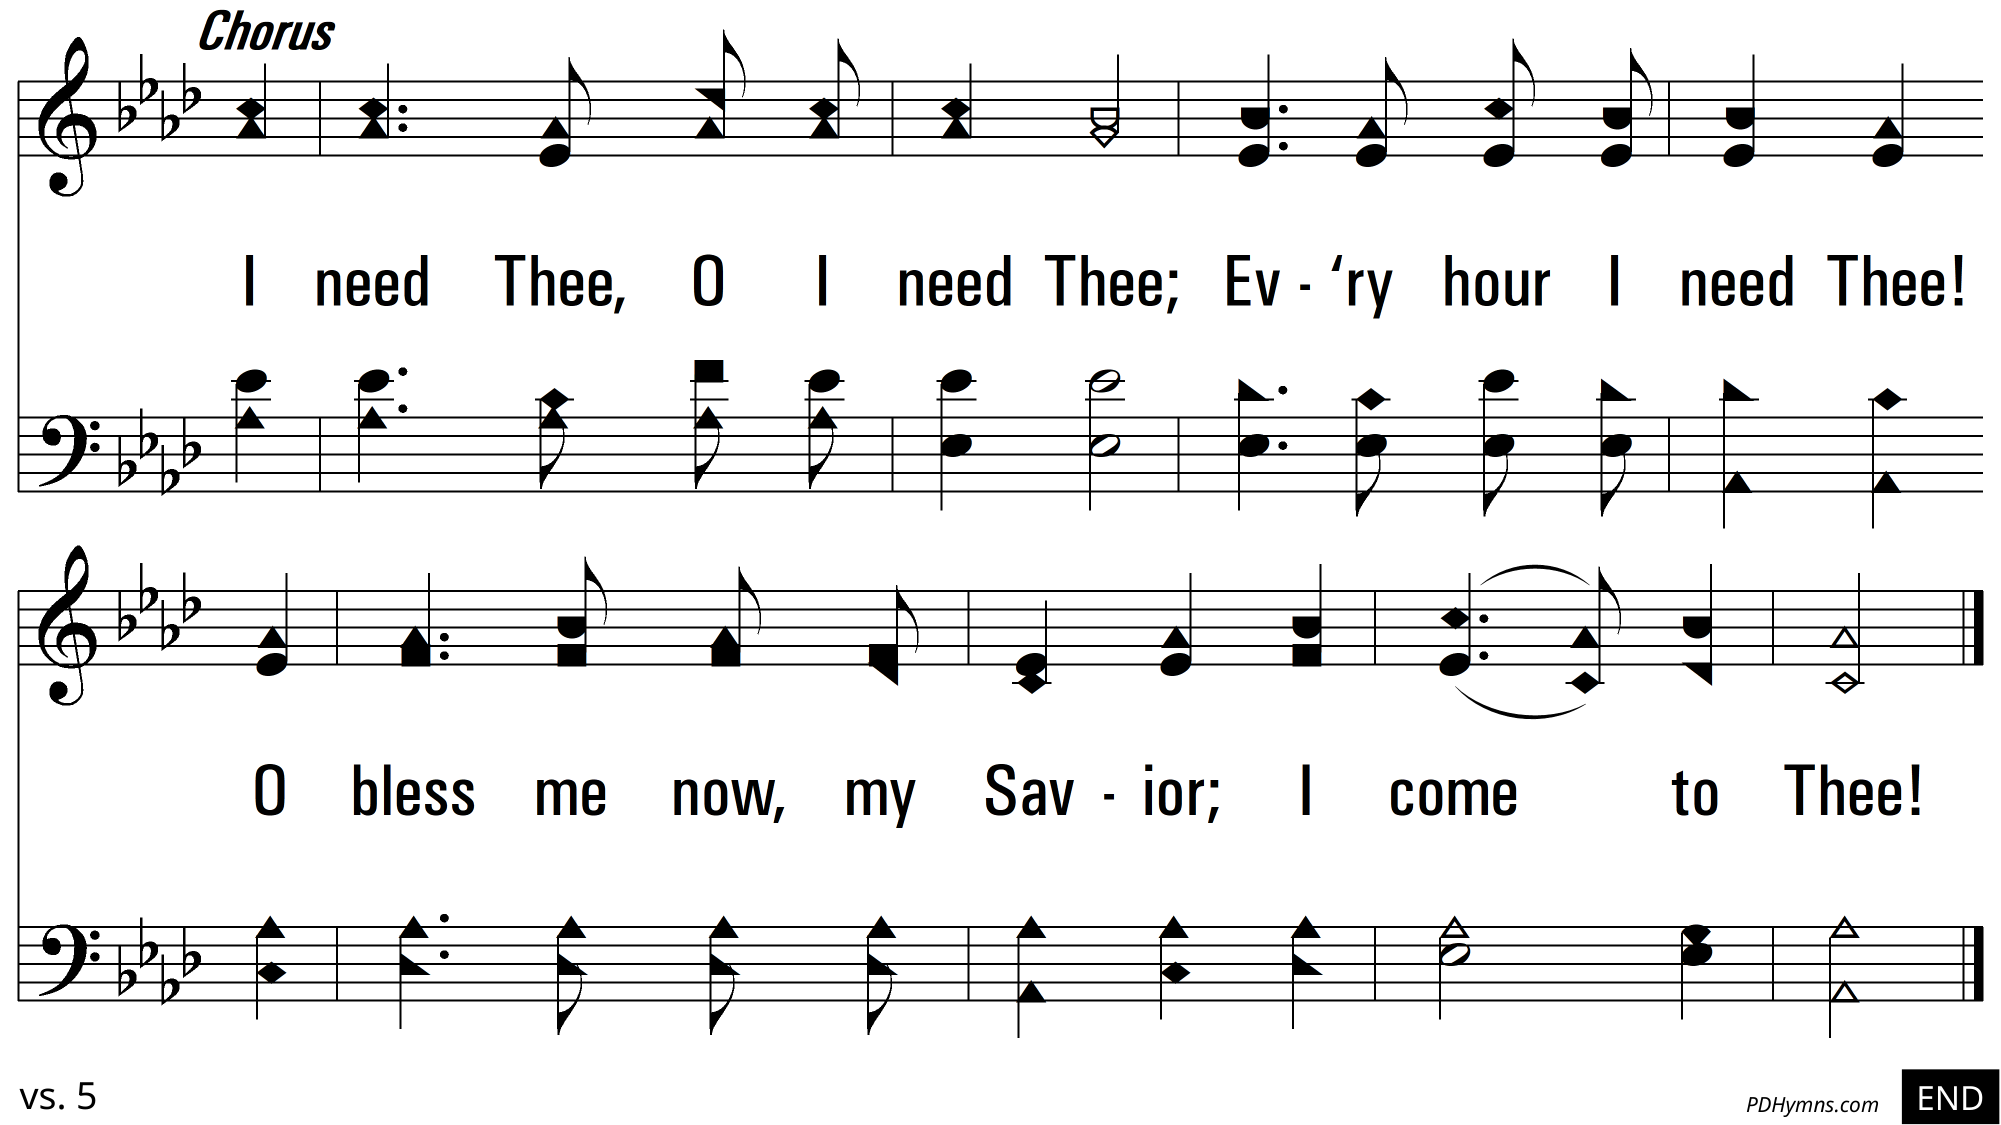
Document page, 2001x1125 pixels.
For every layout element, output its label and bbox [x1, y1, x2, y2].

picture [2, 0, 1998, 1125]
text_box [1724, 1069, 2000, 1125]
